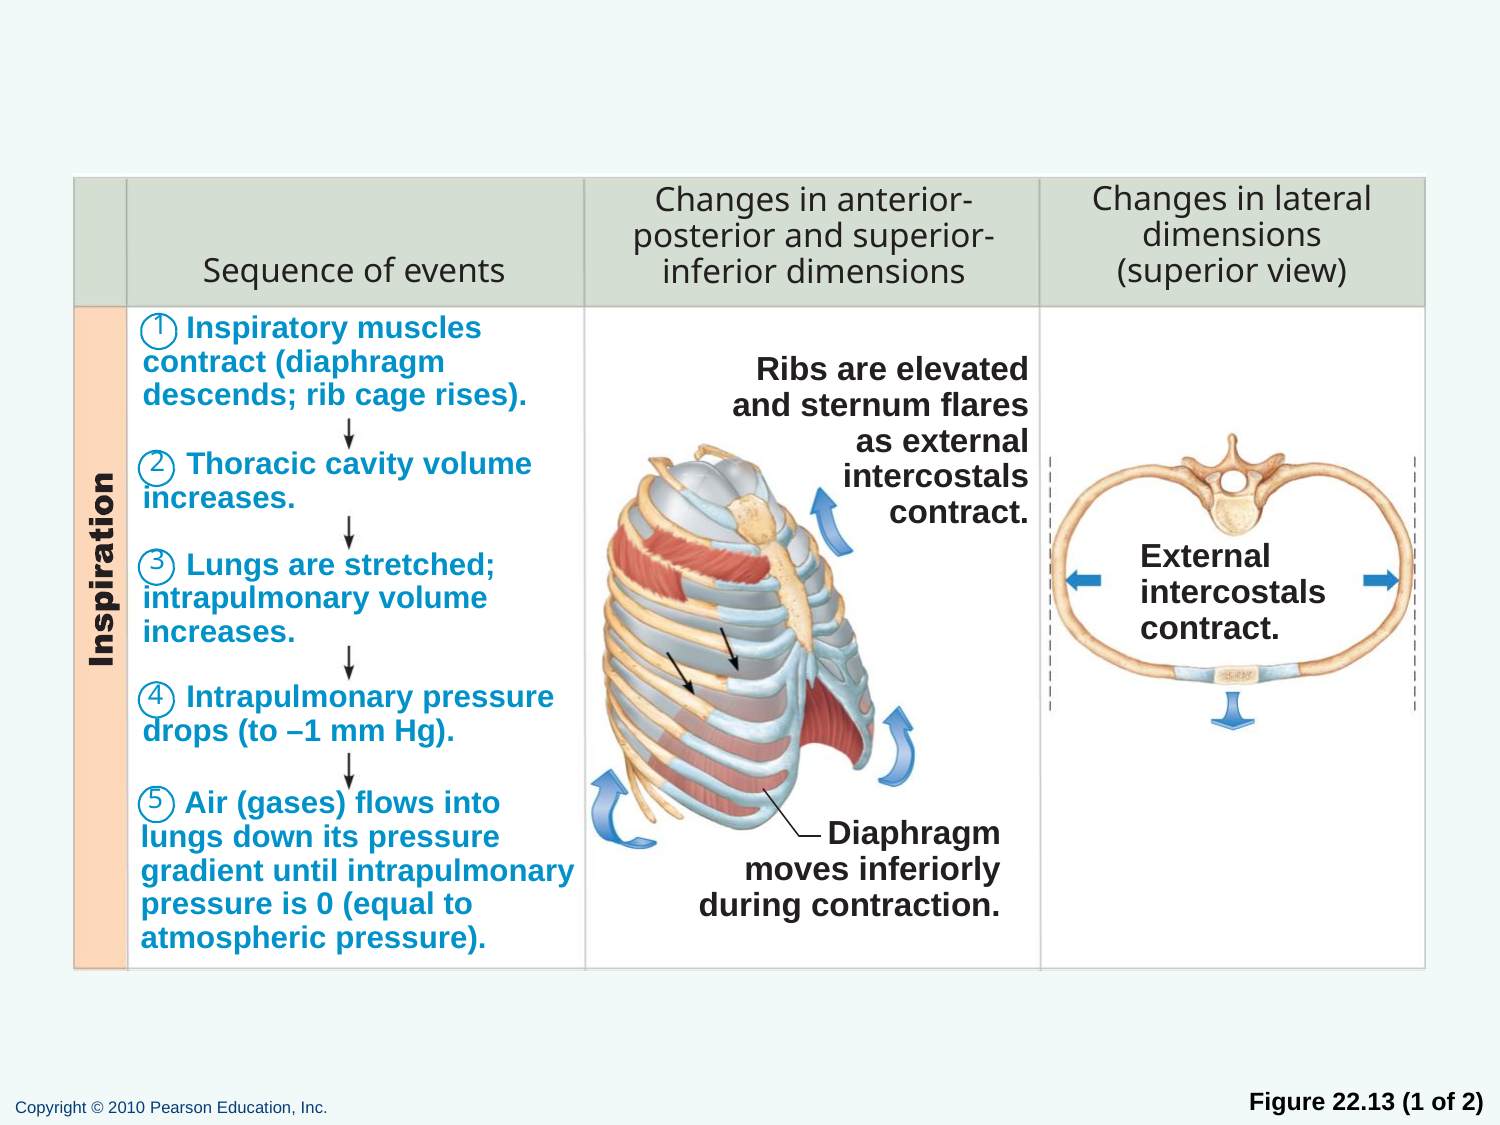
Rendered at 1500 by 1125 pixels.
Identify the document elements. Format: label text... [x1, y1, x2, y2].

text_box Figure 22.13 (1 of 2) [1234, 1081, 1500, 1124]
picture [73, 172, 1426, 971]
